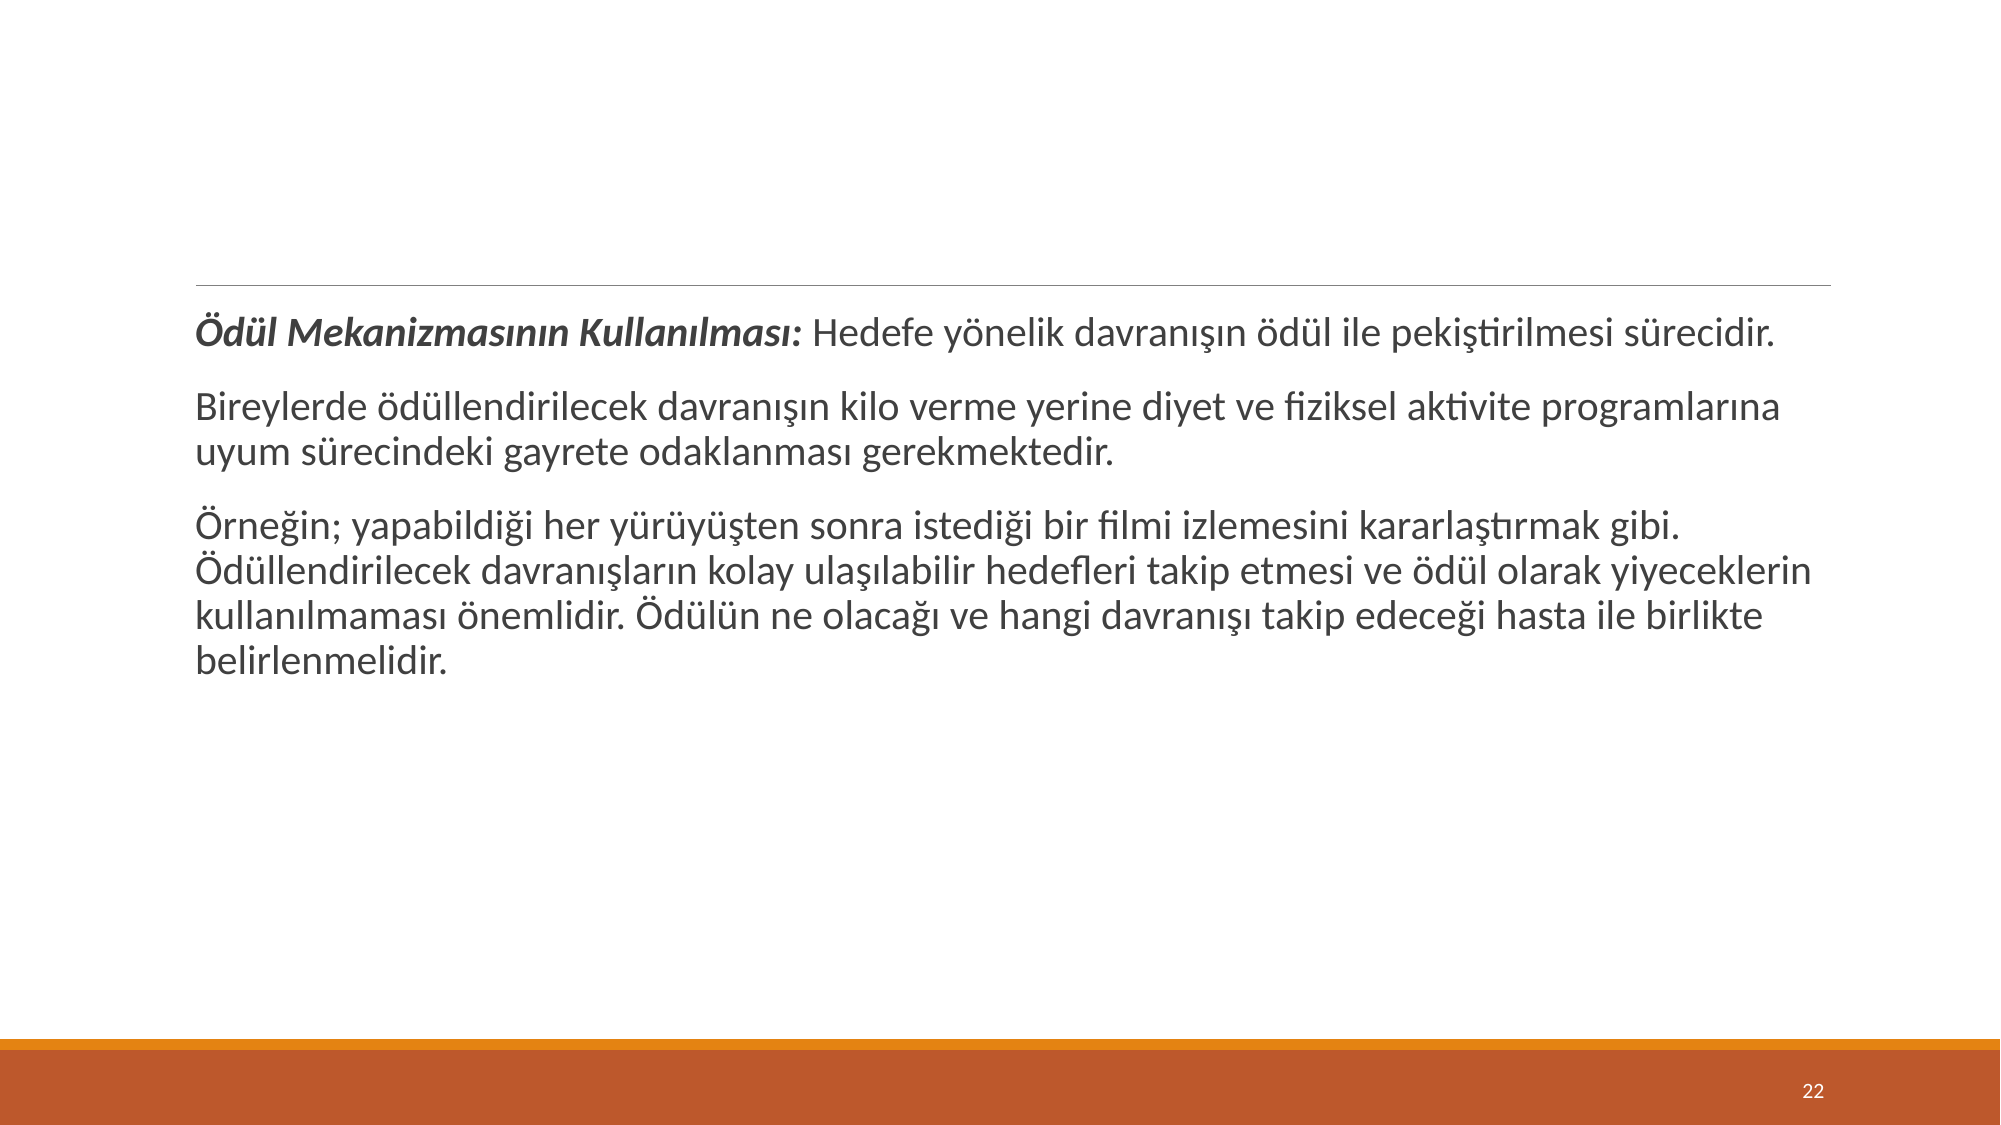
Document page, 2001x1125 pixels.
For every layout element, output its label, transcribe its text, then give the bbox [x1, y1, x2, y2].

list Ödül Mekanizmasının Kullanılması: Hedefe yönelik davranışın ödül ile pekiştirilmesi sürecidir. Bireylerde ödüllendirilecek davranışın kilo verme yerine diyet ve fiziksel aktivite programlarına uyum sürecindeki gayrete odaklanması gerekmektedir. Örneğin; yapabildiği her yürüyüşten sonra istediği bir filmi izlemesini kararlaştırmak gibi. Ödüllendirilecek davranışların kolay ulaşılabilir hedefleri takip etmesi ve ödül olarak yiyeceklerin kullanılmaması önemlidir. Ödülün ne olacağı ve hangi davranışı takip edeceği hasta ile birlikte belirlenmelidir. [180, 302, 1830, 963]
slide_number 22 [1624, 1059, 1840, 1120]
